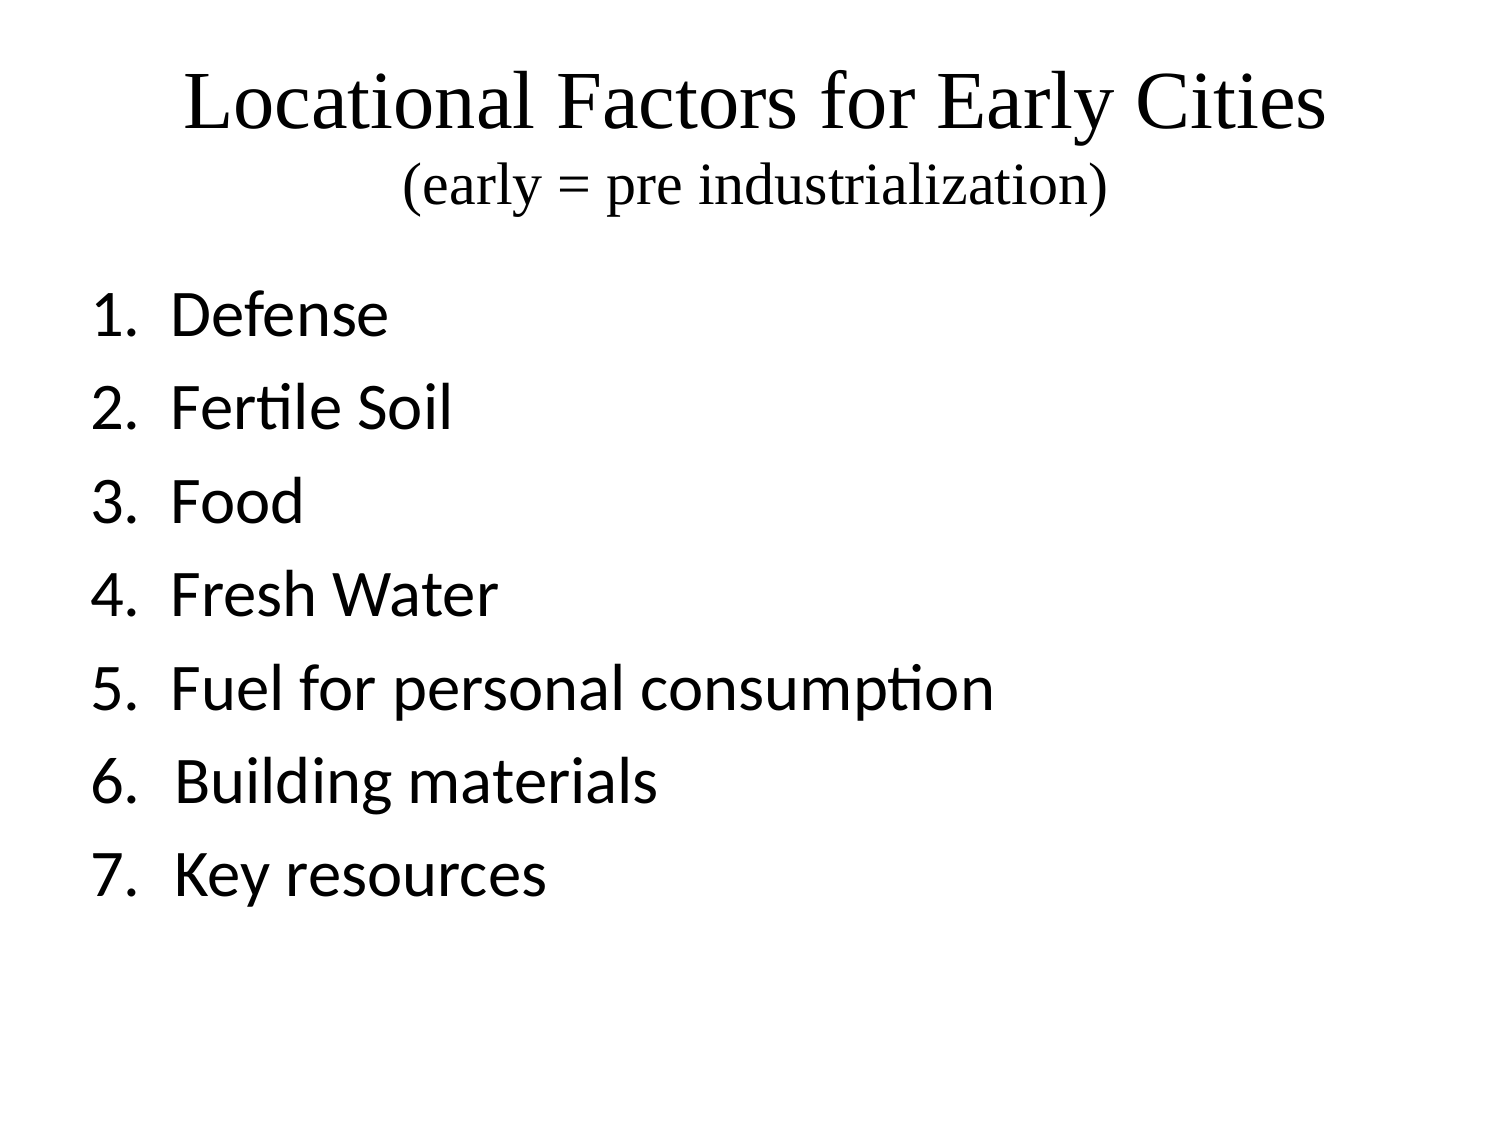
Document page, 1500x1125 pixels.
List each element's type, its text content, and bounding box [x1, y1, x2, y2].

title Locational Factors for Early Cities (early = pre industrialization) [50, 37, 1463, 225]
list 1. Defense 2. Fertile Soil 3. Food 4. Fresh Water 5. Fuel for personal consumption Building materials Key resources [75, 262, 1425, 1005]
